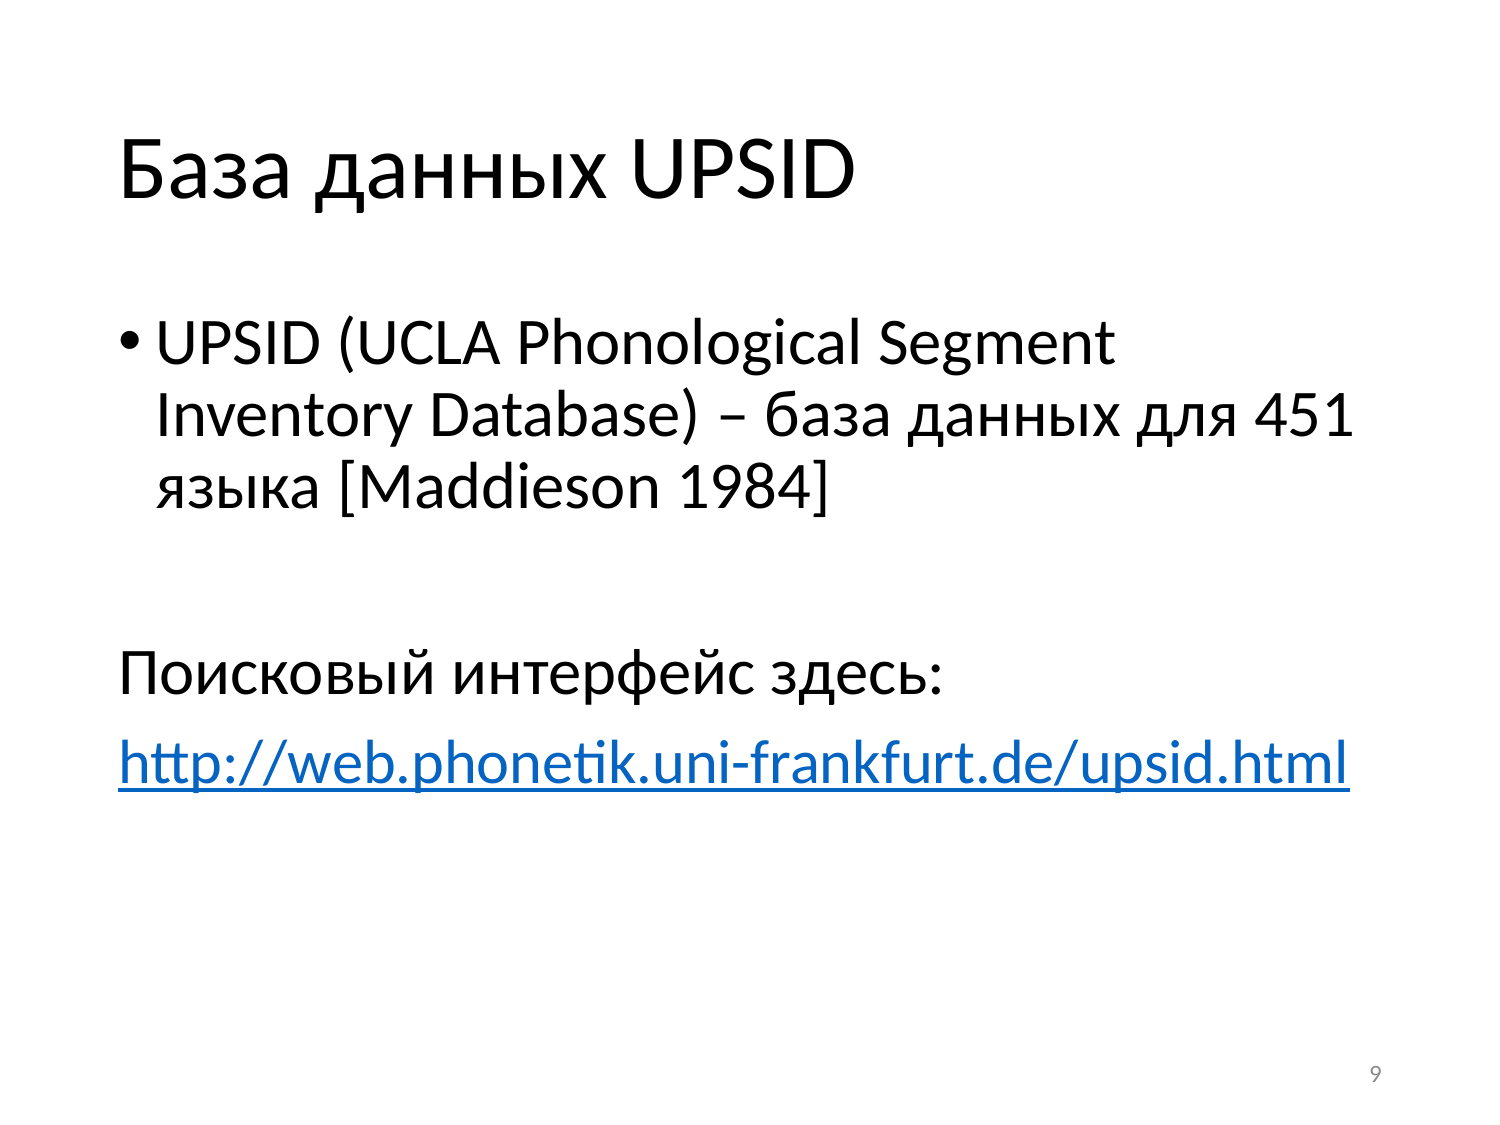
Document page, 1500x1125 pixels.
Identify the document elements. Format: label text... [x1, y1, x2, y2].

slide_number 9 [1059, 1042, 1397, 1103]
title База данных UPSID [103, 59, 1397, 278]
list UPSID (UCLA Phonological Segment Inventory Database) – база данных для 451 языка [Maddieson 1984] Поисковый интерфейс здесь: http://web.phonetik.uni-frankfurt.de/upsid.html [103, 299, 1397, 1014]
